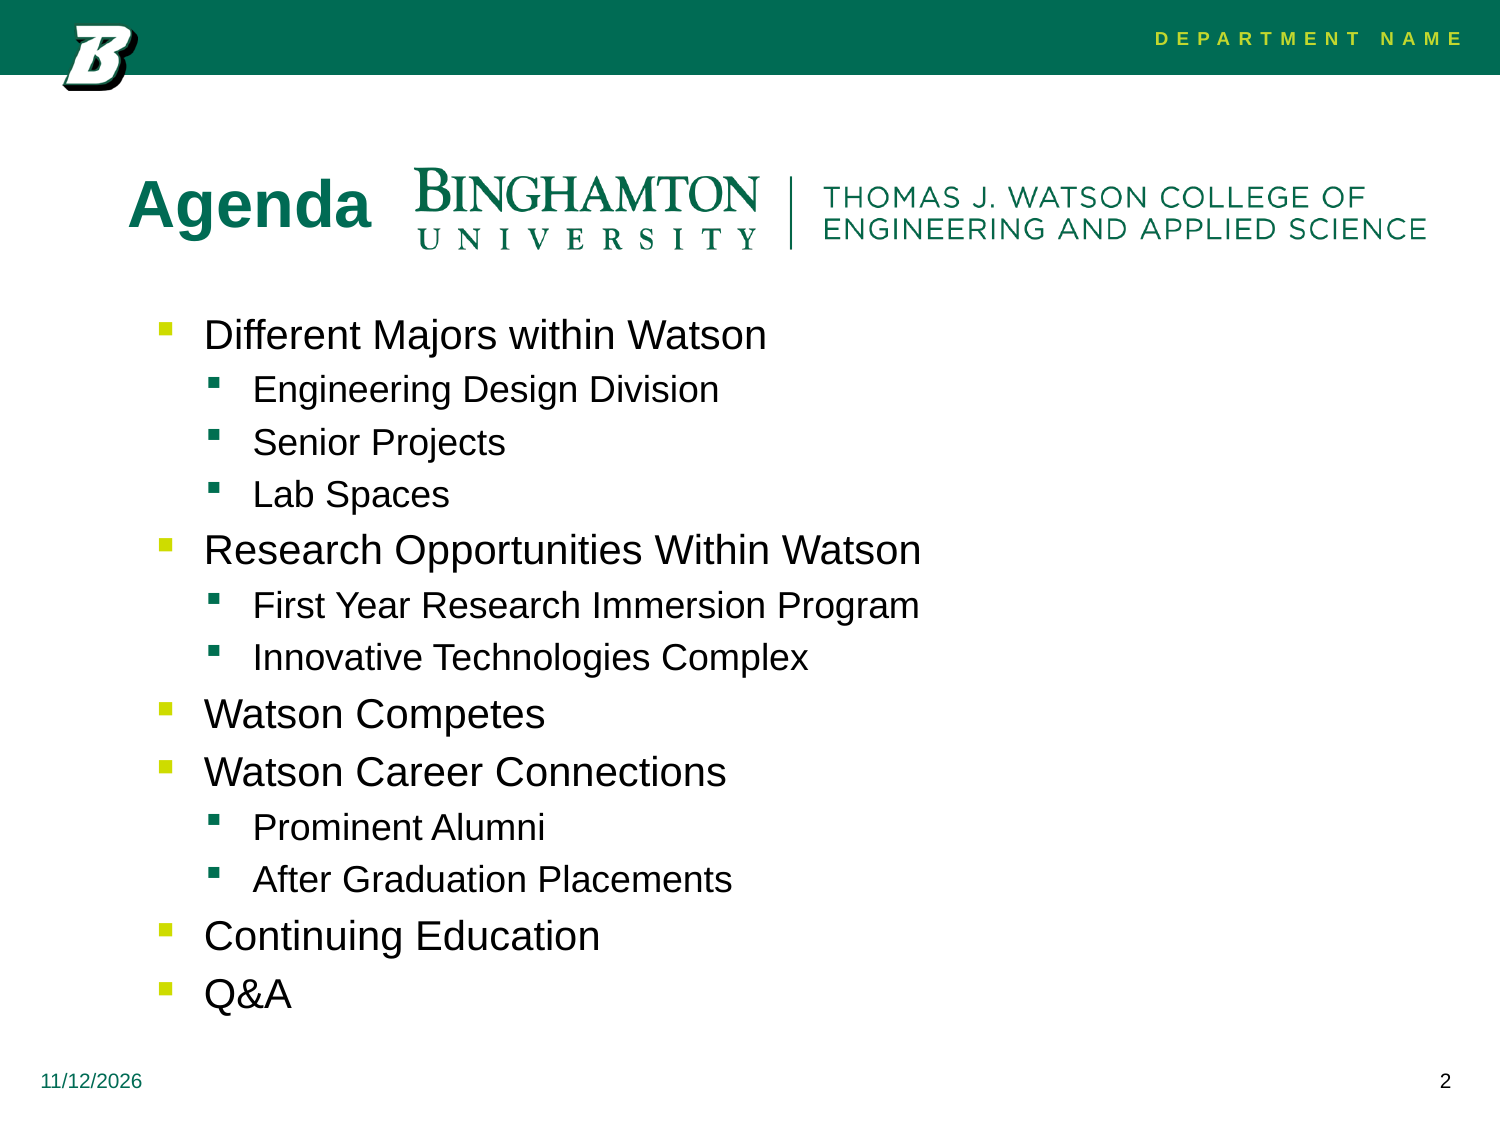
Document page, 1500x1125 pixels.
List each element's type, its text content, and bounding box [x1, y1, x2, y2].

title Agenda [112, 162, 1467, 338]
picture [62, 23, 138, 91]
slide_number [25, 1050, 289, 1100]
list Different Majors within Watson Engineering Design Division Senior Projects Lab Spaces Research Opportunities Within Watson First Year Research Immersion Program Innovative Technologies Complex Watson Competes Watson Career Connections Prominent Alumni After Graduation Placements Continuing Education Q&A [112, 299, 1451, 1013]
picture [412, 167, 1428, 251]
